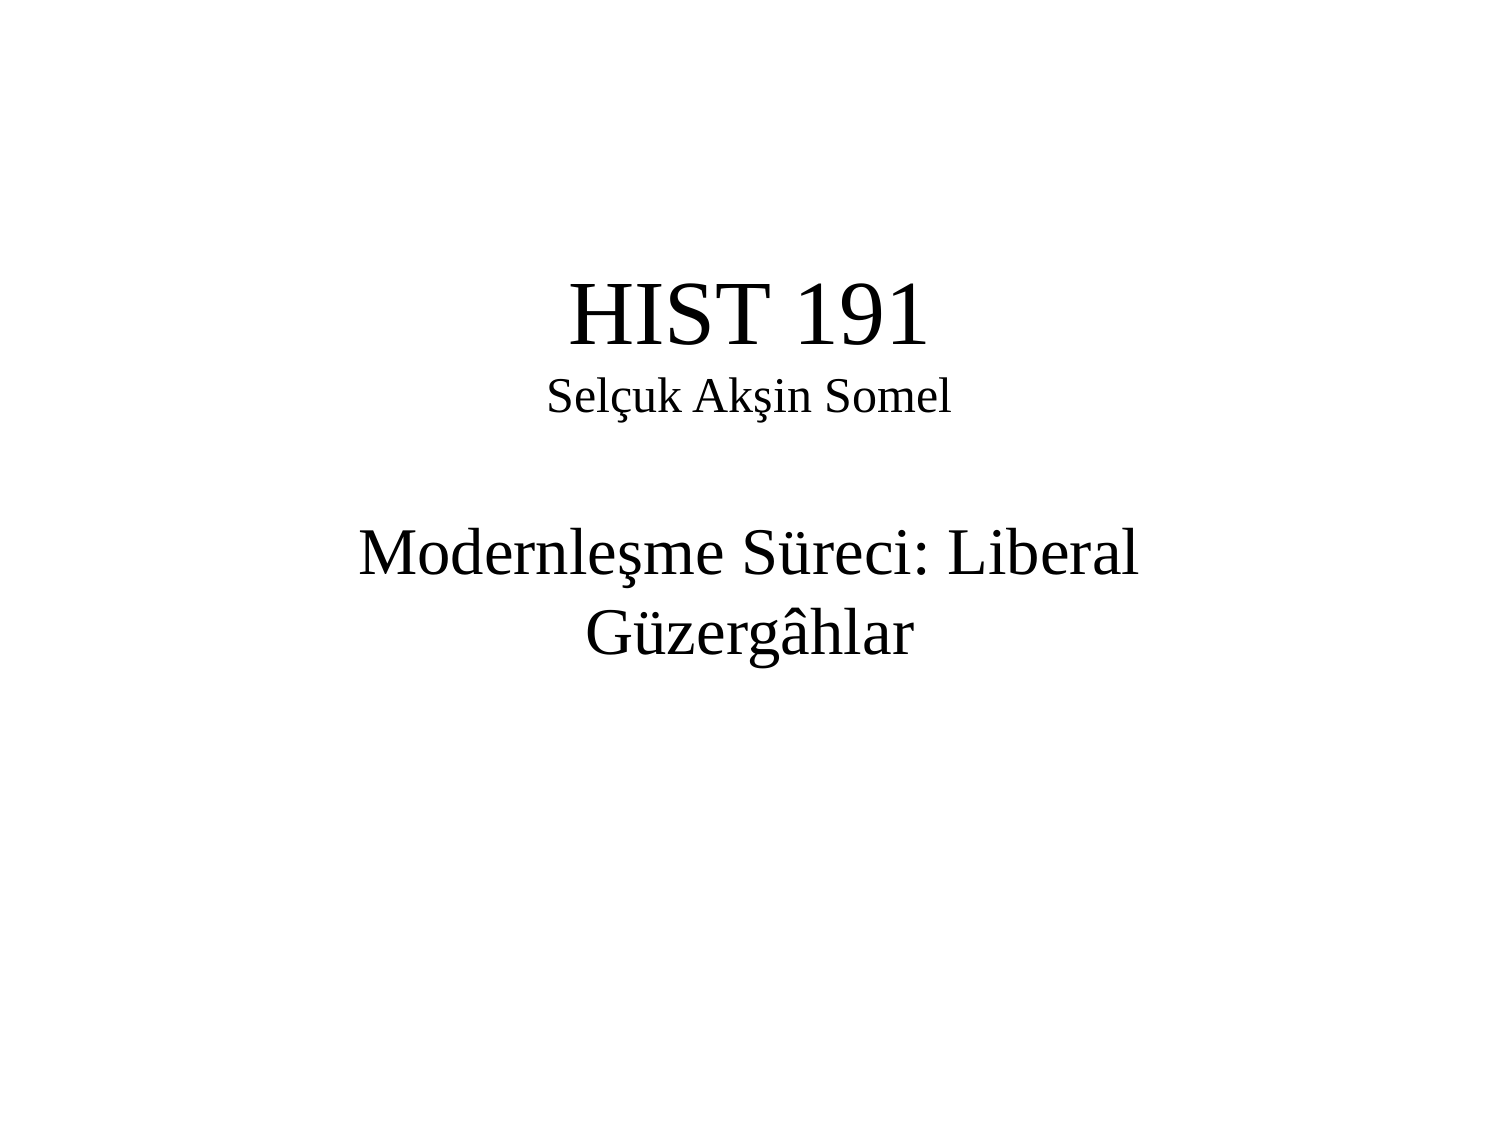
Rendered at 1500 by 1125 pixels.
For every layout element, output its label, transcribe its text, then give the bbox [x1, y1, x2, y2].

subtitle Modernleşme Süreci: Liberal Güzergâhlar [225, 500, 1275, 838]
title HIST 191 Selçuk Akşin Somel [112, 224, 1388, 450]
